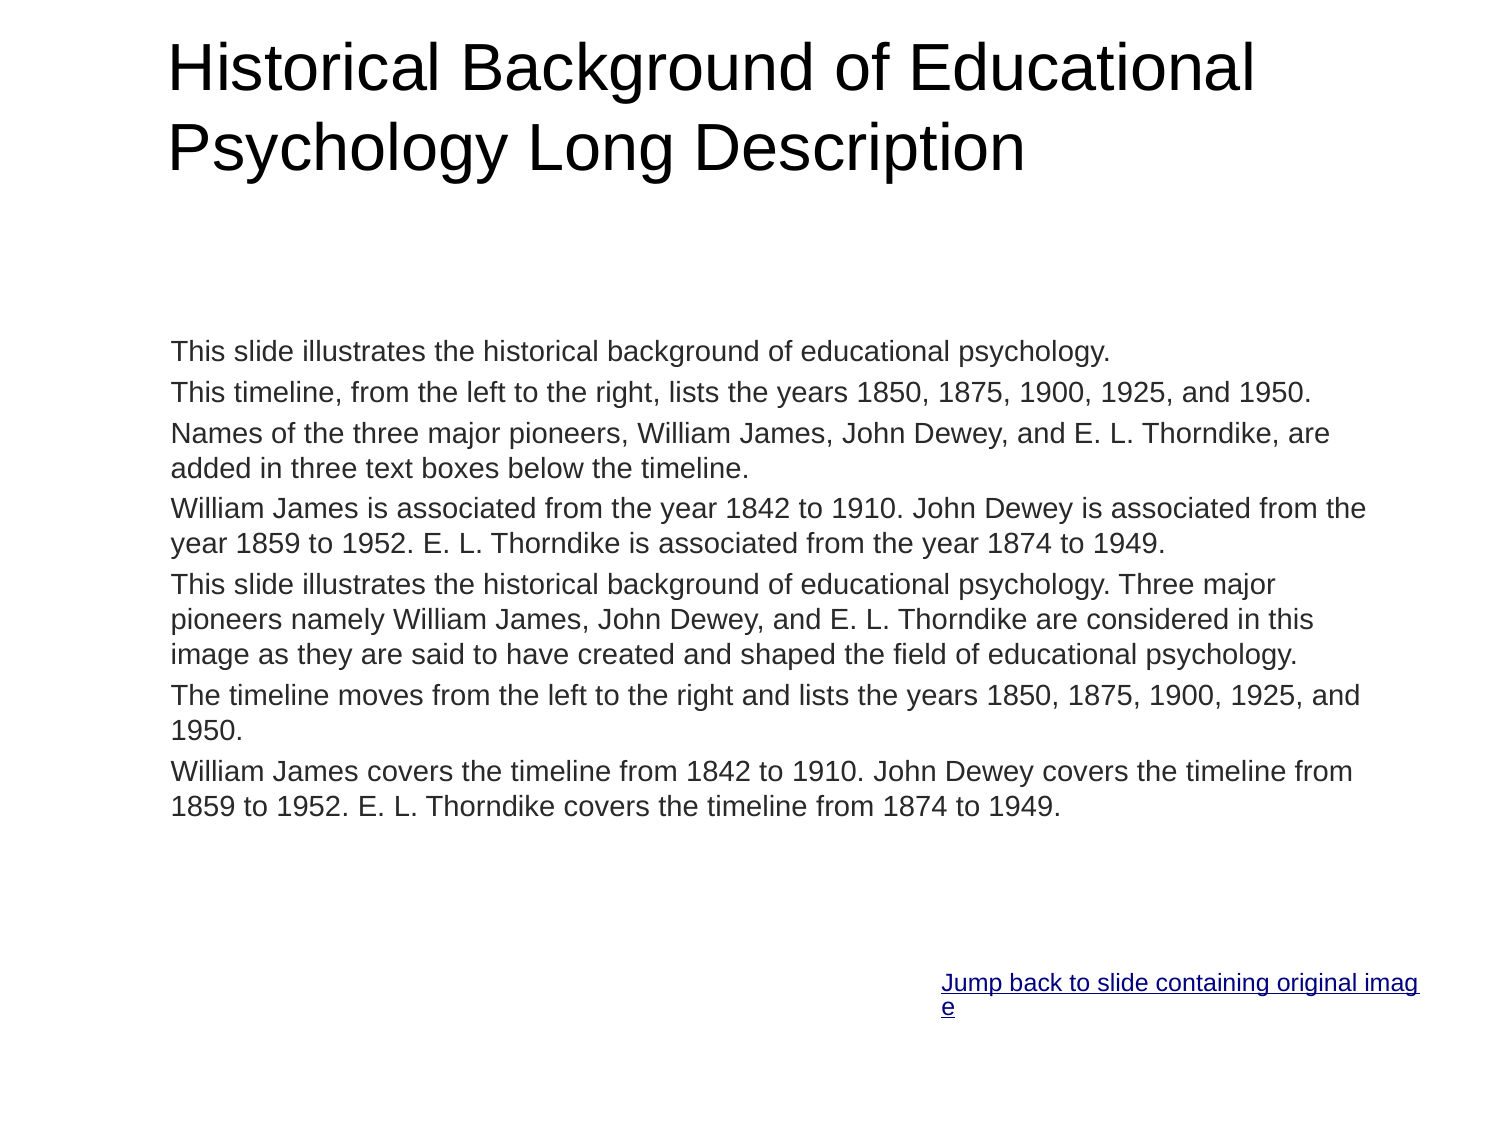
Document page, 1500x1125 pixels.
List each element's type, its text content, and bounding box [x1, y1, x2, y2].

list Jump back to slide containing original image [926, 958, 1449, 1024]
list This slide illustrates the historical background of educational psychology. This timeline, from the left to the right, lists the years 1850, 1875, 1900, 1925, and 1950. Names of the three major pioneers, William James, John Dewey, and E. L. Thorndike, are added in three text boxes below the timeline. William James is associated from the year 1842 to 1910. John Dewey is associated from the year 1859 to 1952. E. L. Thorndike is associated from the year 1874 to 1949. This slide illustrates the historical background of educational psychology. Three major pioneers namely William James, John Dewey, and E. L. Thorndike are considered in this image as they are said to have created and shaped the field of educational psychology. The timeline moves from the left to the right and lists the years 1850, 1875, 1900, 1925, and 1950. William James covers the timeline from 1842 to 1910. John Dewey covers the timeline from 1859 to 1952. E. L. Thorndike covers the timeline from 1874 to 1949. [155, 324, 1413, 813]
title Historical Background of Educational Psychology Long Description [152, 15, 1328, 288]
